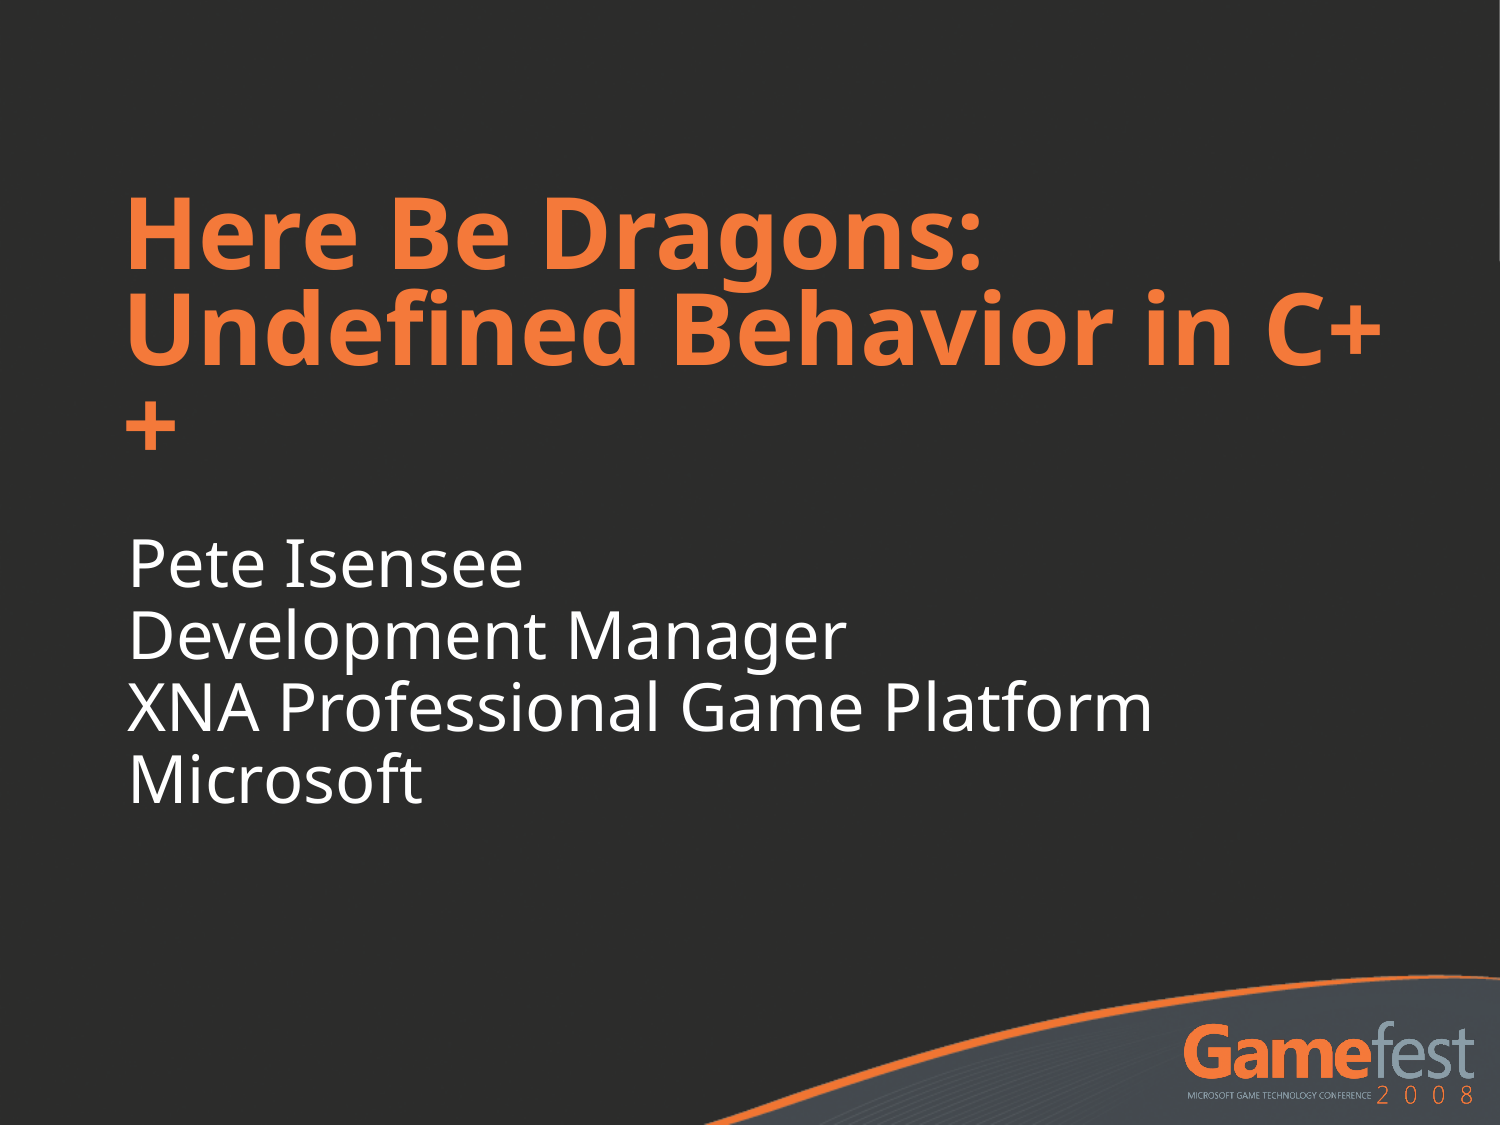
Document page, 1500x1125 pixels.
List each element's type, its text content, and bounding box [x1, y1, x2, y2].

picture [0, 0, 1500, 1125]
subtitle Pete Isensee Development Manager XNA Professional Game Platform Microsoft [112, 522, 1438, 829]
title Here Be Dragons: Undefined Behavior in C++ [107, 231, 1433, 442]
